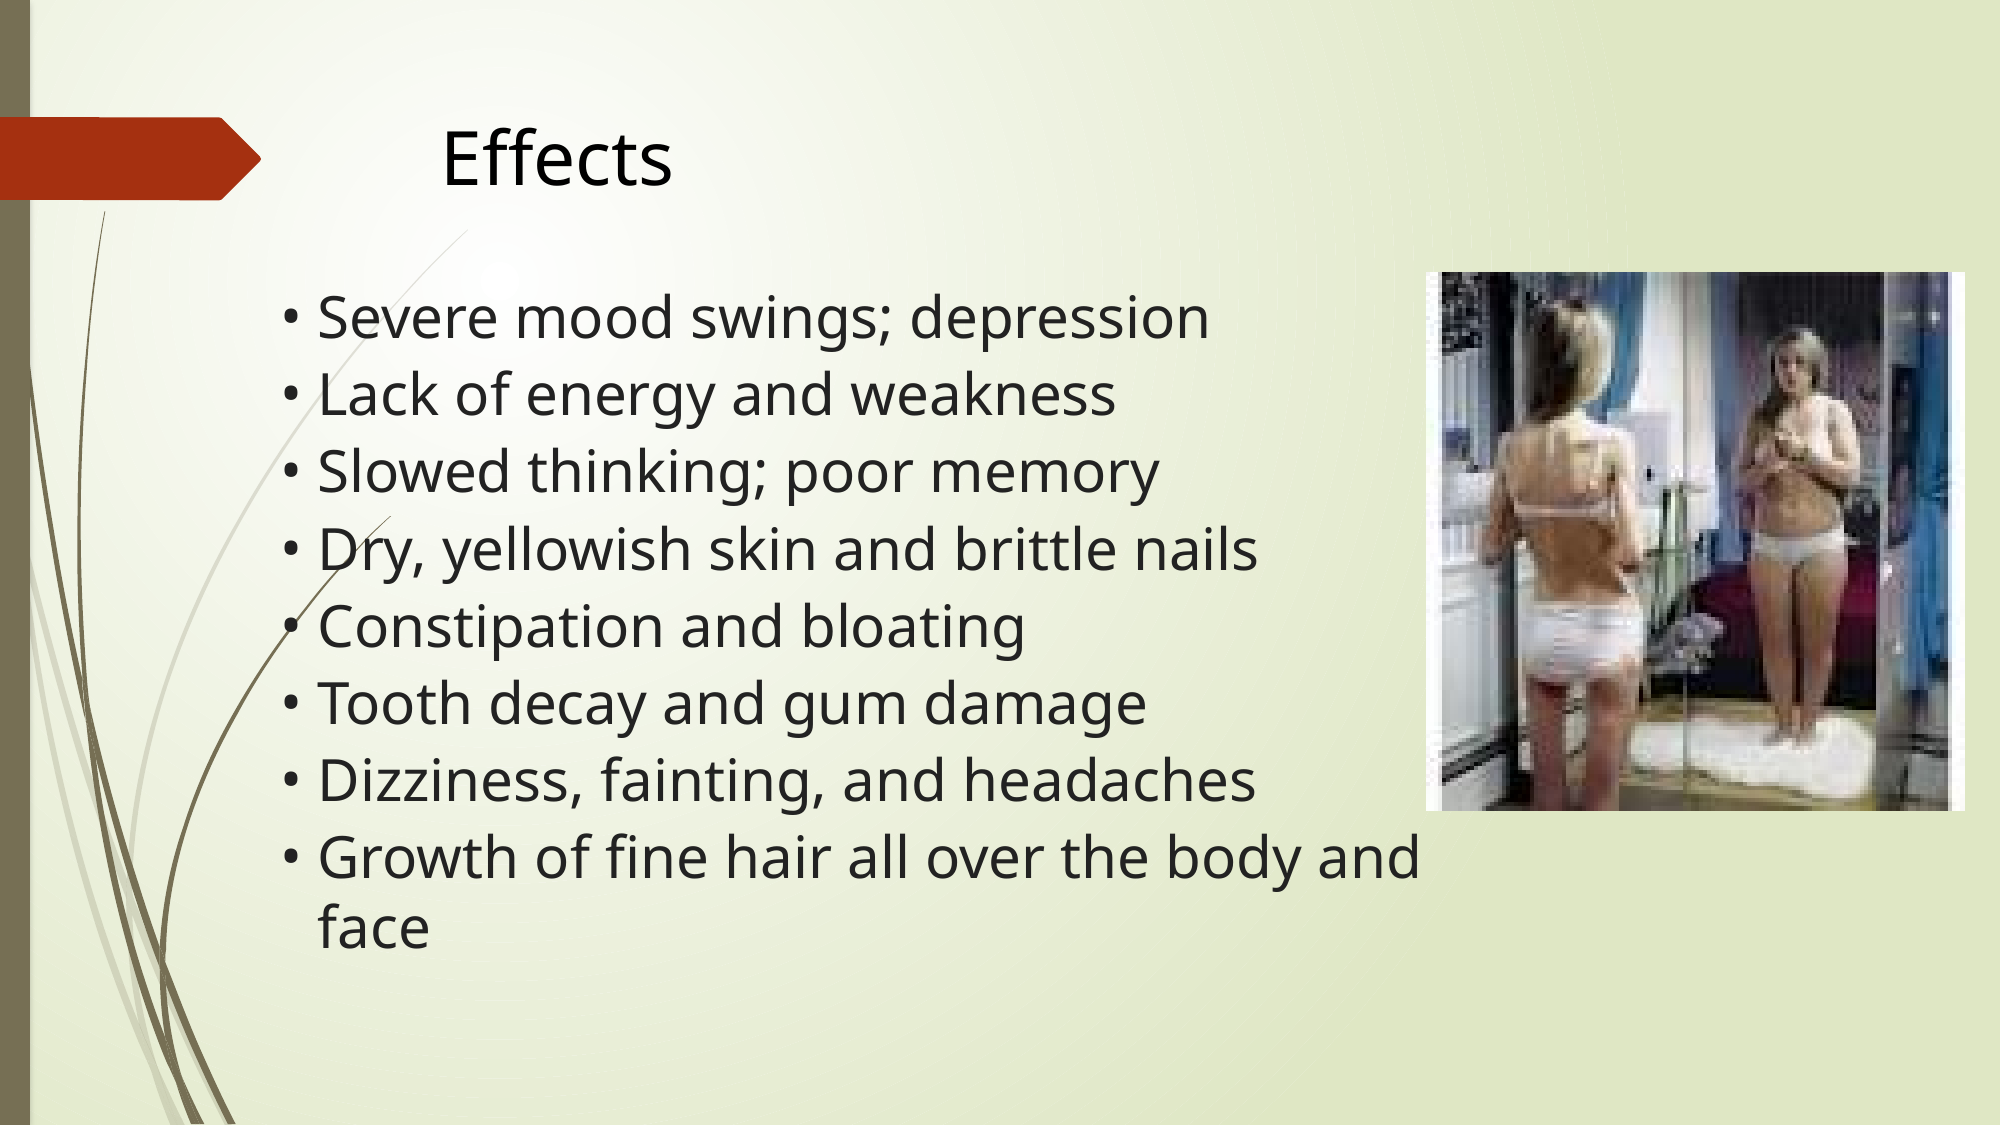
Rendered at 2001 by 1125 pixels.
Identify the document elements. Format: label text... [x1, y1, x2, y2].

list Severe mood swings; depression Lack of energy and weakness Slowed thinking; poor memory Dry, yellowish skin and brittle nails Constipation and bloating Tooth decay and gum damage Dizziness, fainting, and headaches Growth of fine hair all over the body and face [249, 272, 1457, 1017]
title Effects [425, 102, 1888, 272]
picture [1426, 272, 1965, 812]
